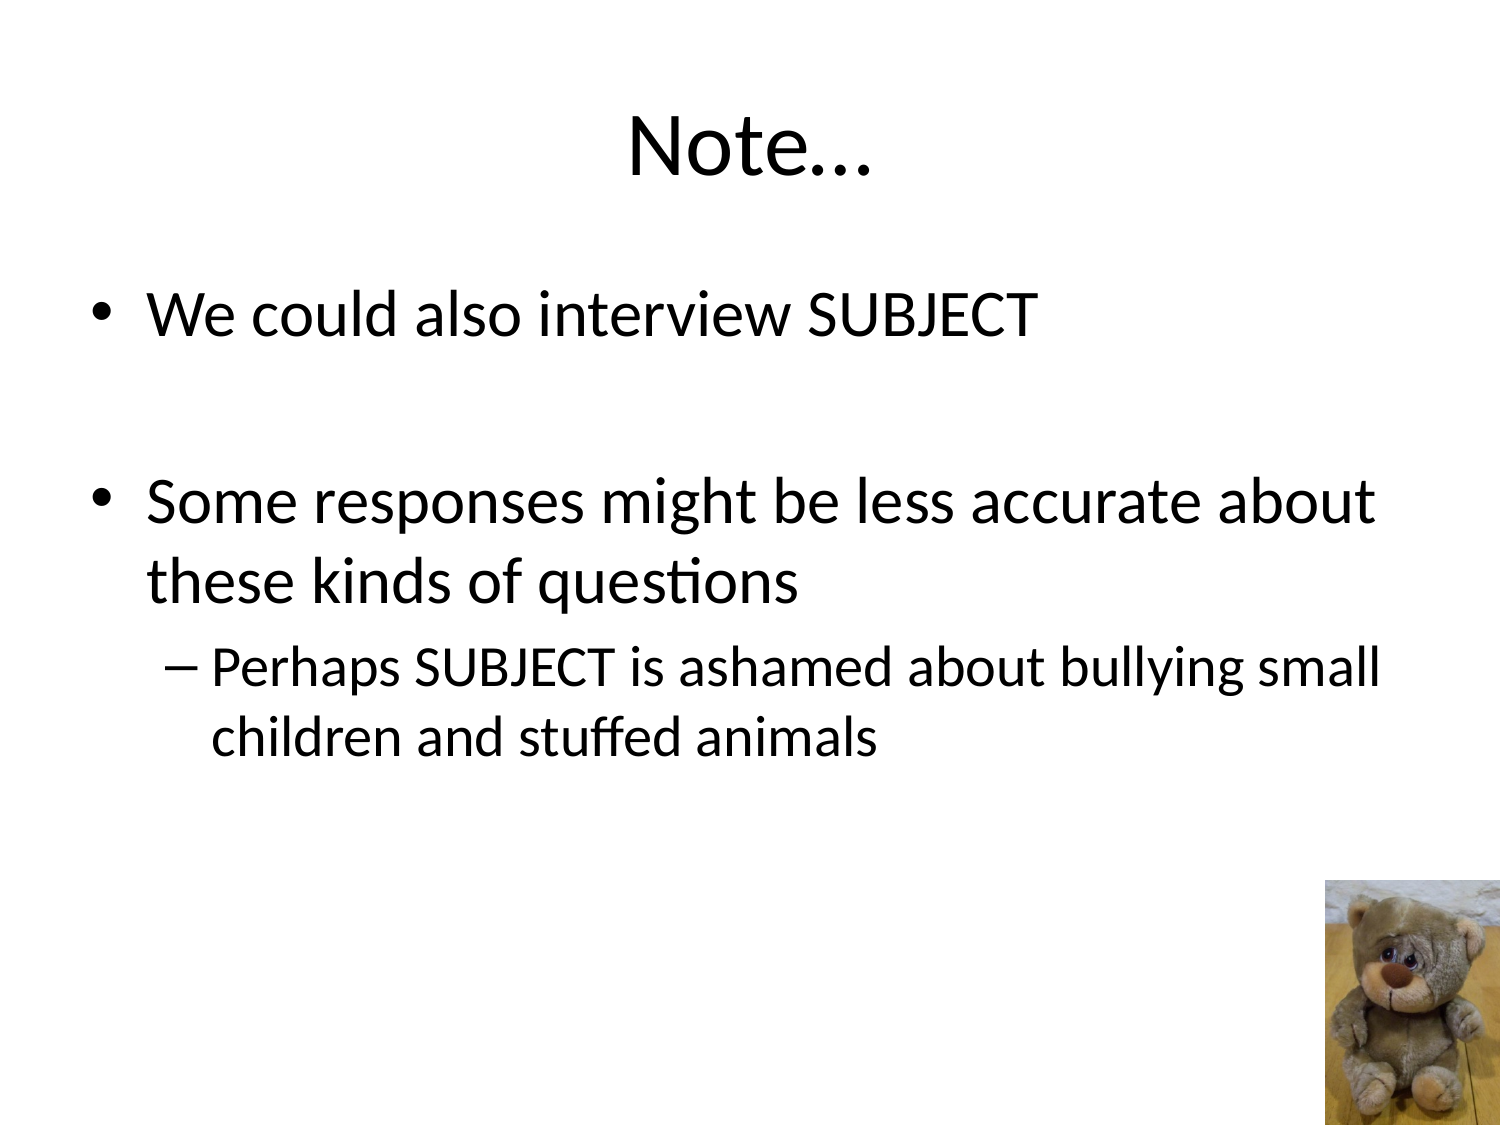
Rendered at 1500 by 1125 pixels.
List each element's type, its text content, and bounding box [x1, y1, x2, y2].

title Note… [75, 45, 1425, 233]
list We could also interview SUBJECT Some responses might be less accurate about these kinds of questions Perhaps SUBJECT is ashamed about bullying small children and stuffed animals [75, 262, 1425, 1005]
picture [1324, 880, 1500, 1125]
